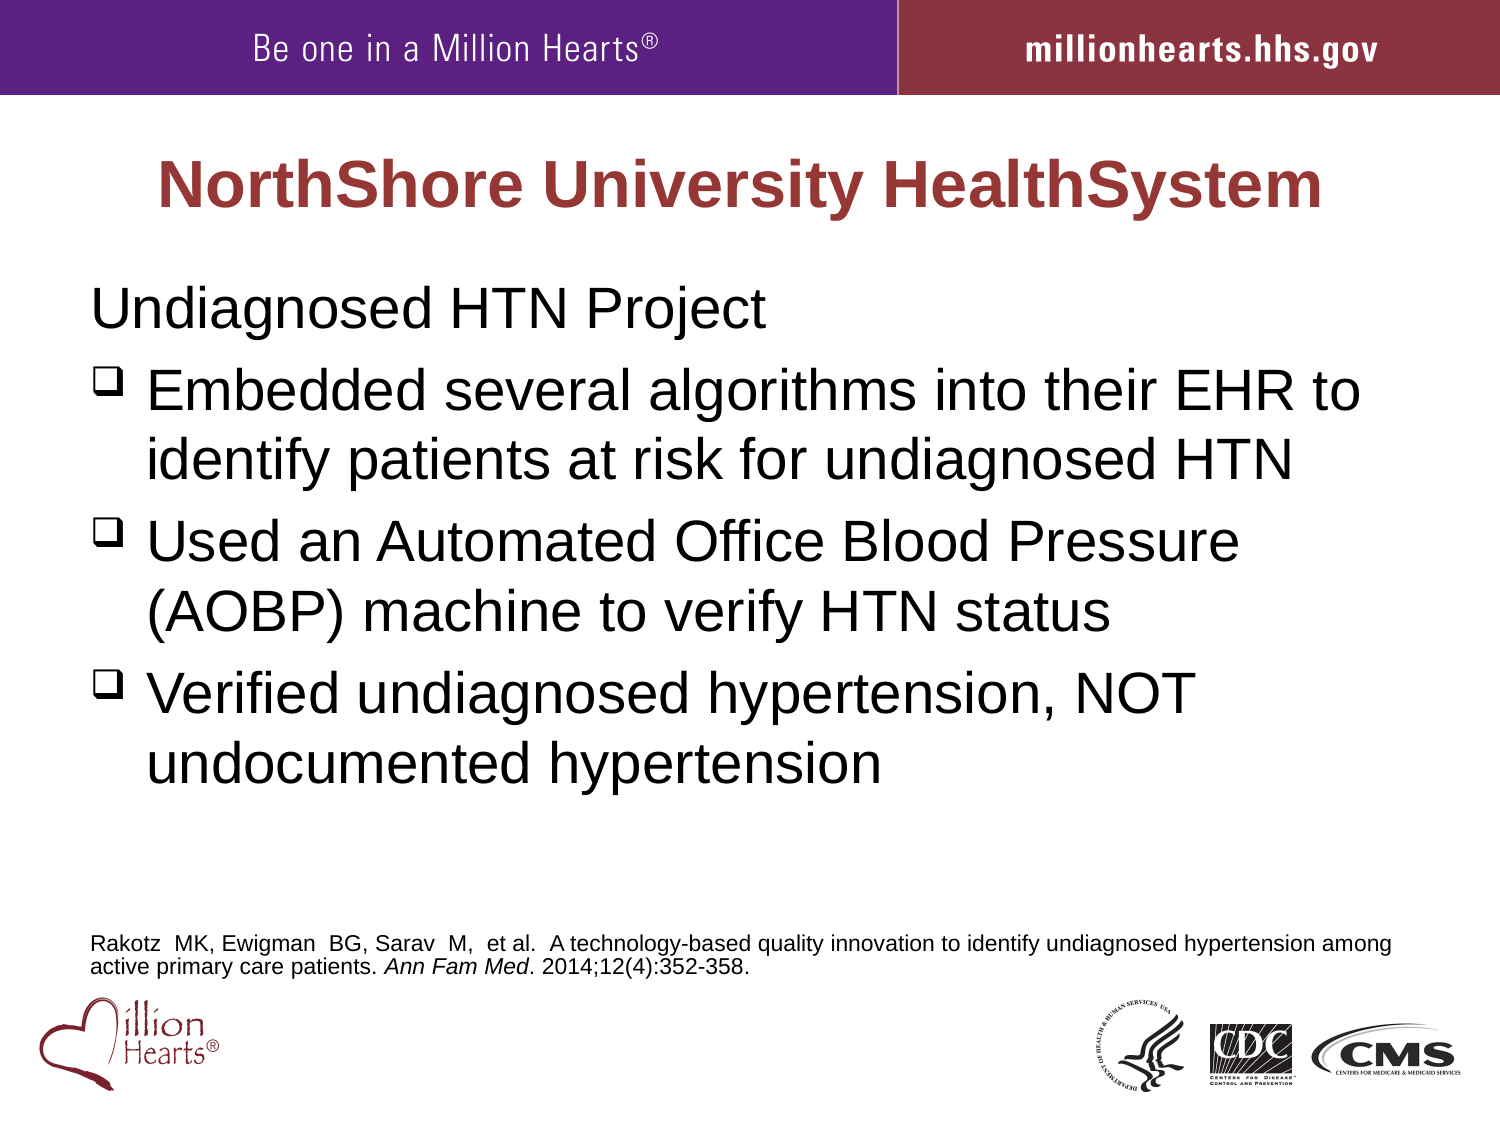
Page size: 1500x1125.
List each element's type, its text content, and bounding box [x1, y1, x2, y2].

title NorthShore University HealthSystem [75, 97, 1425, 228]
list Rakotz MK, Ewigman BG, Sarav M, et al. A technology-based quality innovation to identify undiagnosed hypertension among active primary care patients. Ann Fam Med. 2014;12(4):352-358. [75, 886, 1425, 987]
list Undiagnosed HTN Project Embedded several algorithms into their EHR to identify patients at risk for undiagnosed HTN Used an Automated Office Blood Pressure (AOBP) machine to verify HTN status Verified undiagnosed hypertension, NOT undocumented hypertension [75, 262, 1425, 886]
picture [0, 0, 1500, 1125]
